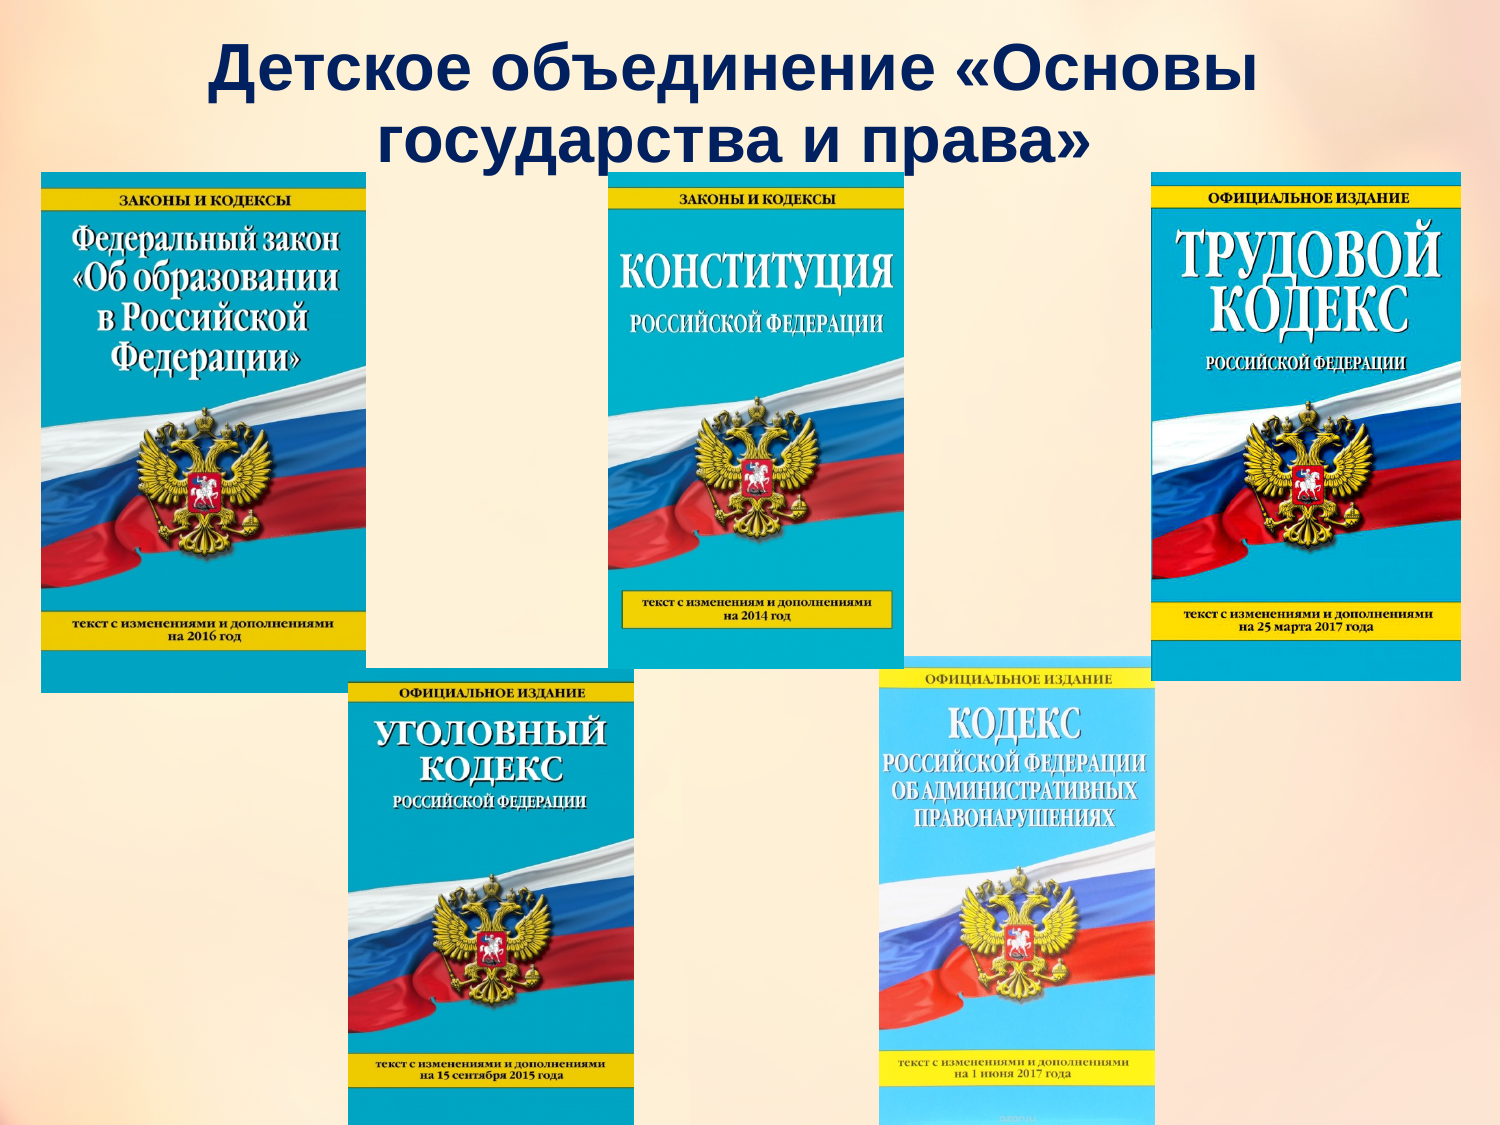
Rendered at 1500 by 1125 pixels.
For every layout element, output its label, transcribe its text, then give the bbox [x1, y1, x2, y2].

title Детское объединение «Основы государства и права» [88, 0, 1381, 185]
picture [0, 0, 1500, 1125]
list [41, 172, 366, 693]
